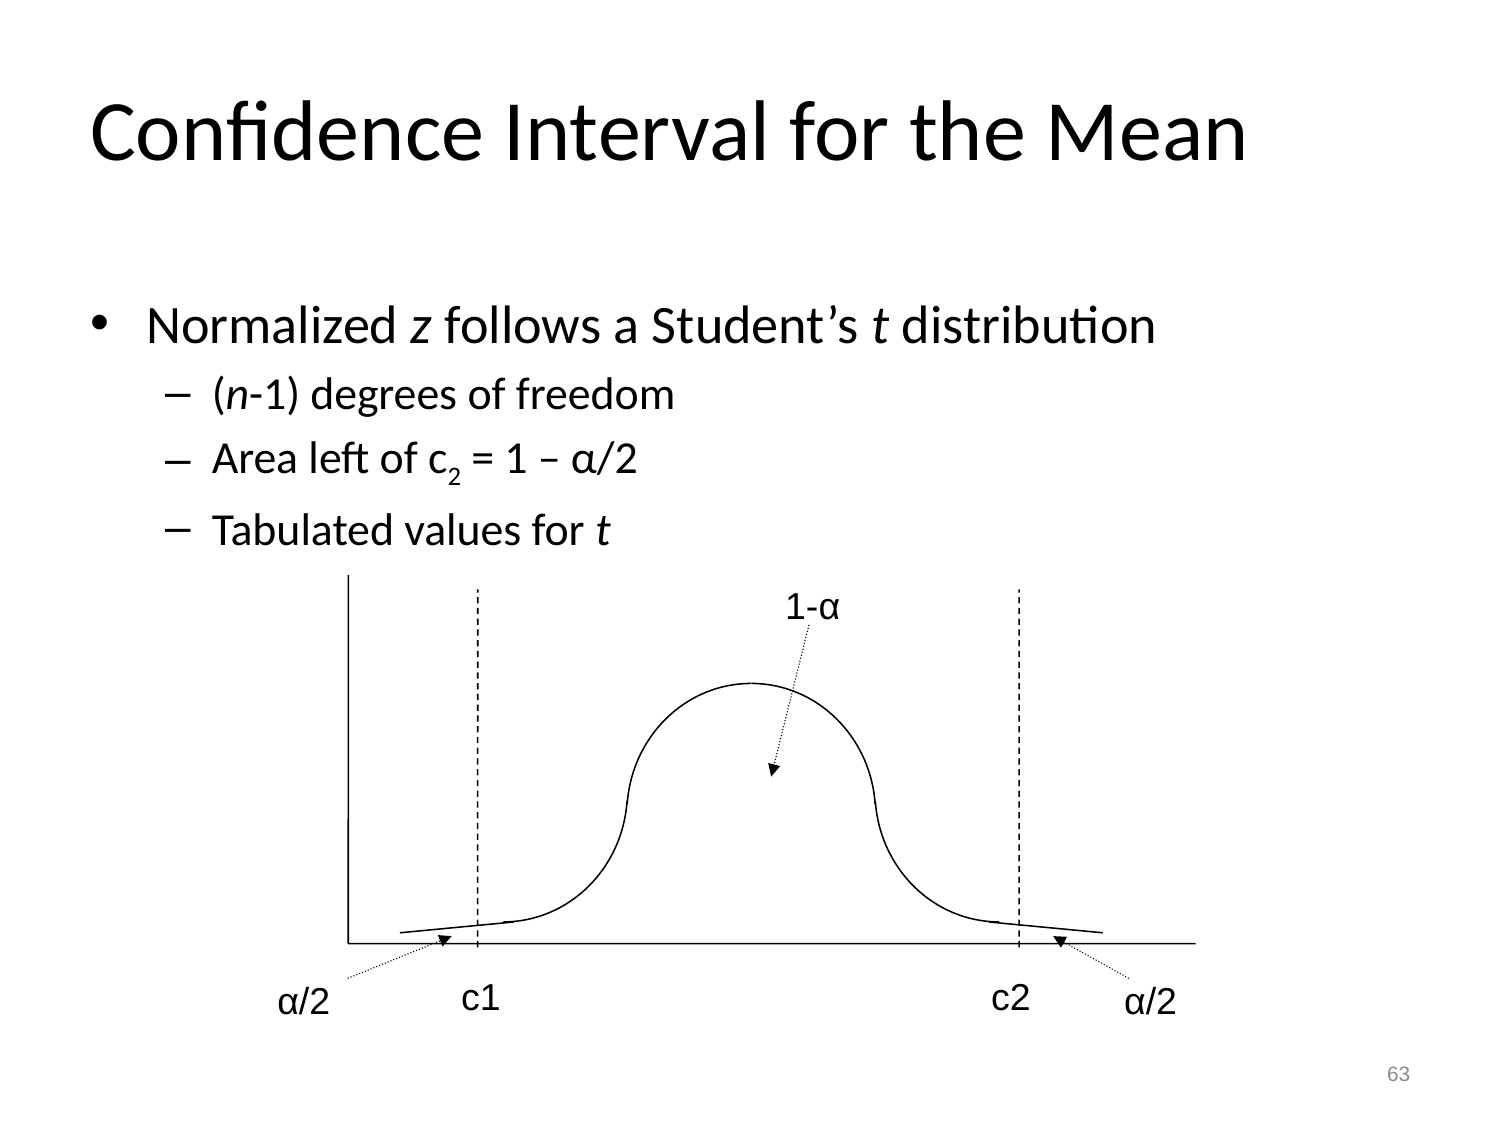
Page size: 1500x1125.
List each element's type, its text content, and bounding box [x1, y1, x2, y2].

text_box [262, 574, 1196, 1031]
title Confidence Interval for the Mean [75, 20, 1313, 233]
list Normalized z follows a Student’s t distribution (n-1) degrees of freedom Area left of c2 = 1 – α/2 Tabulated values for t [75, 282, 1399, 658]
slide_number 63 [1074, 1042, 1425, 1103]
